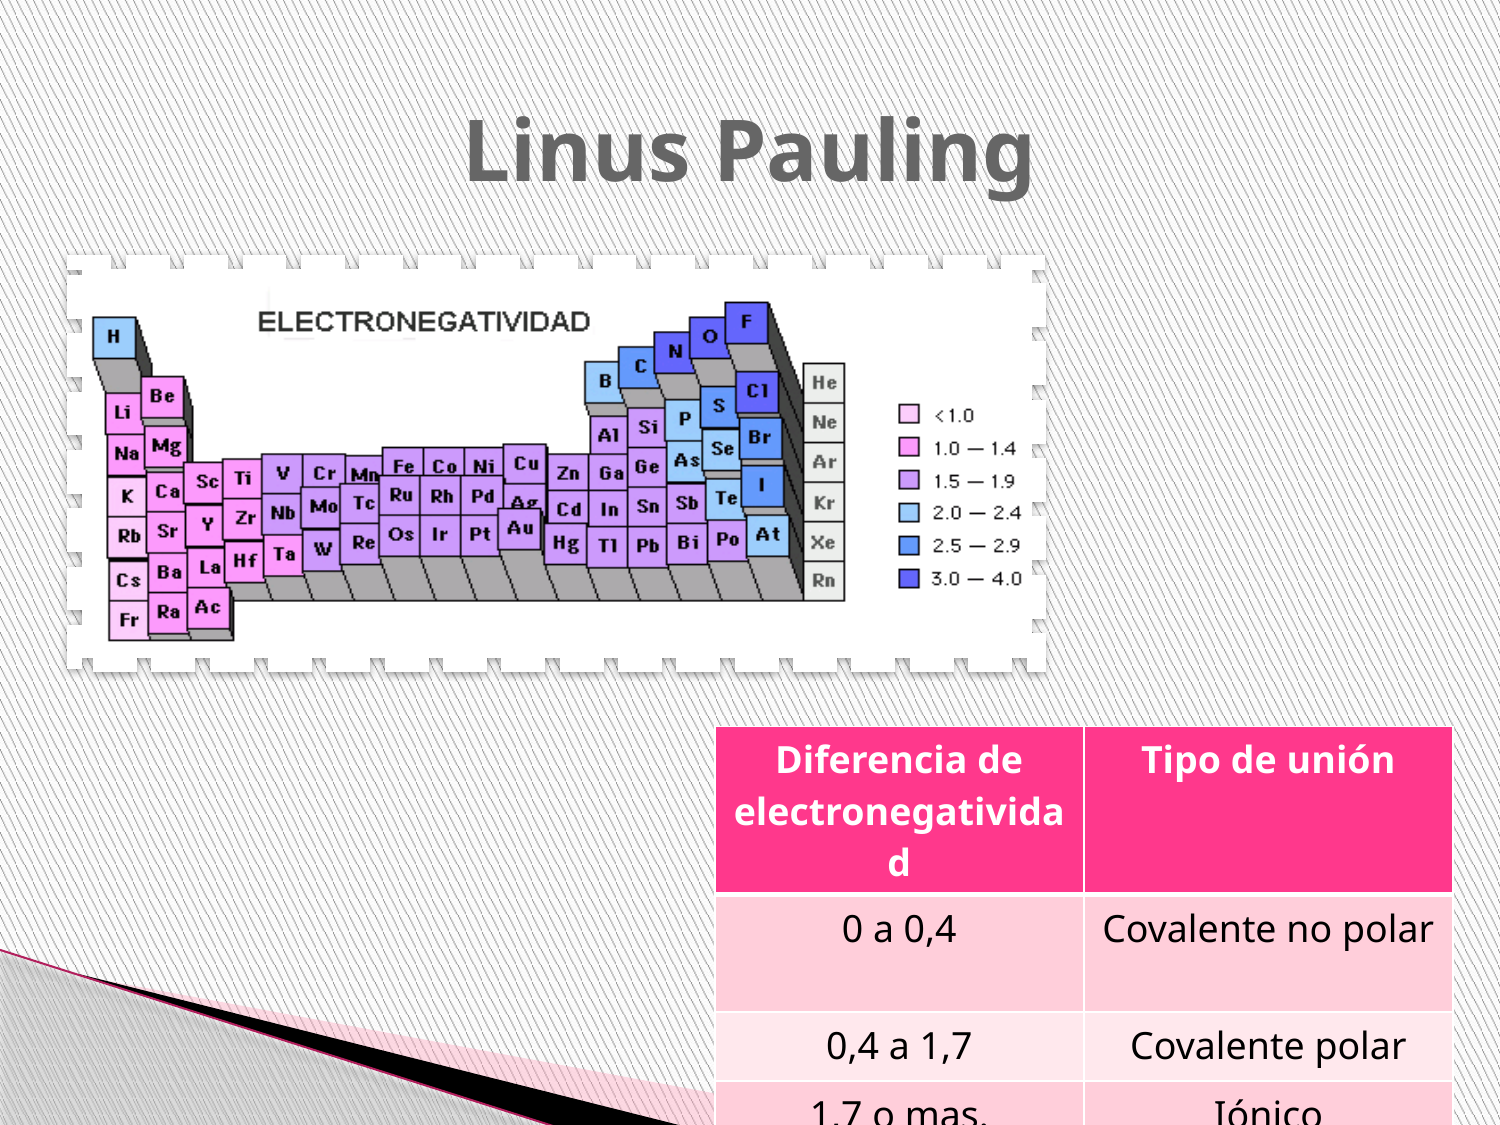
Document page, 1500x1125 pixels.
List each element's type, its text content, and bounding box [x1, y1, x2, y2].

table_cell Iónico [1085, 1082, 1452, 1125]
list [81, 269, 1032, 658]
picture [0, 237, 1500, 1125]
table_header Diferencia de electronegatividad [716, 727, 1083, 892]
table_cell Covalente no polar [1085, 897, 1452, 1011]
table_cell 0 a 0,4 [716, 897, 1083, 1011]
table_cell Covalente polar [1085, 1013, 1452, 1080]
picture [0, 952, 543, 1125]
table_header Tipo de unión [1085, 727, 1452, 892]
table_cell 0,4 a 1,7 [716, 1013, 1083, 1080]
title Linus Pauling [0, 58, 1500, 237]
picture [0, 0, 1500, 58]
table_cell 1,7 o mas. [716, 1082, 1083, 1125]
